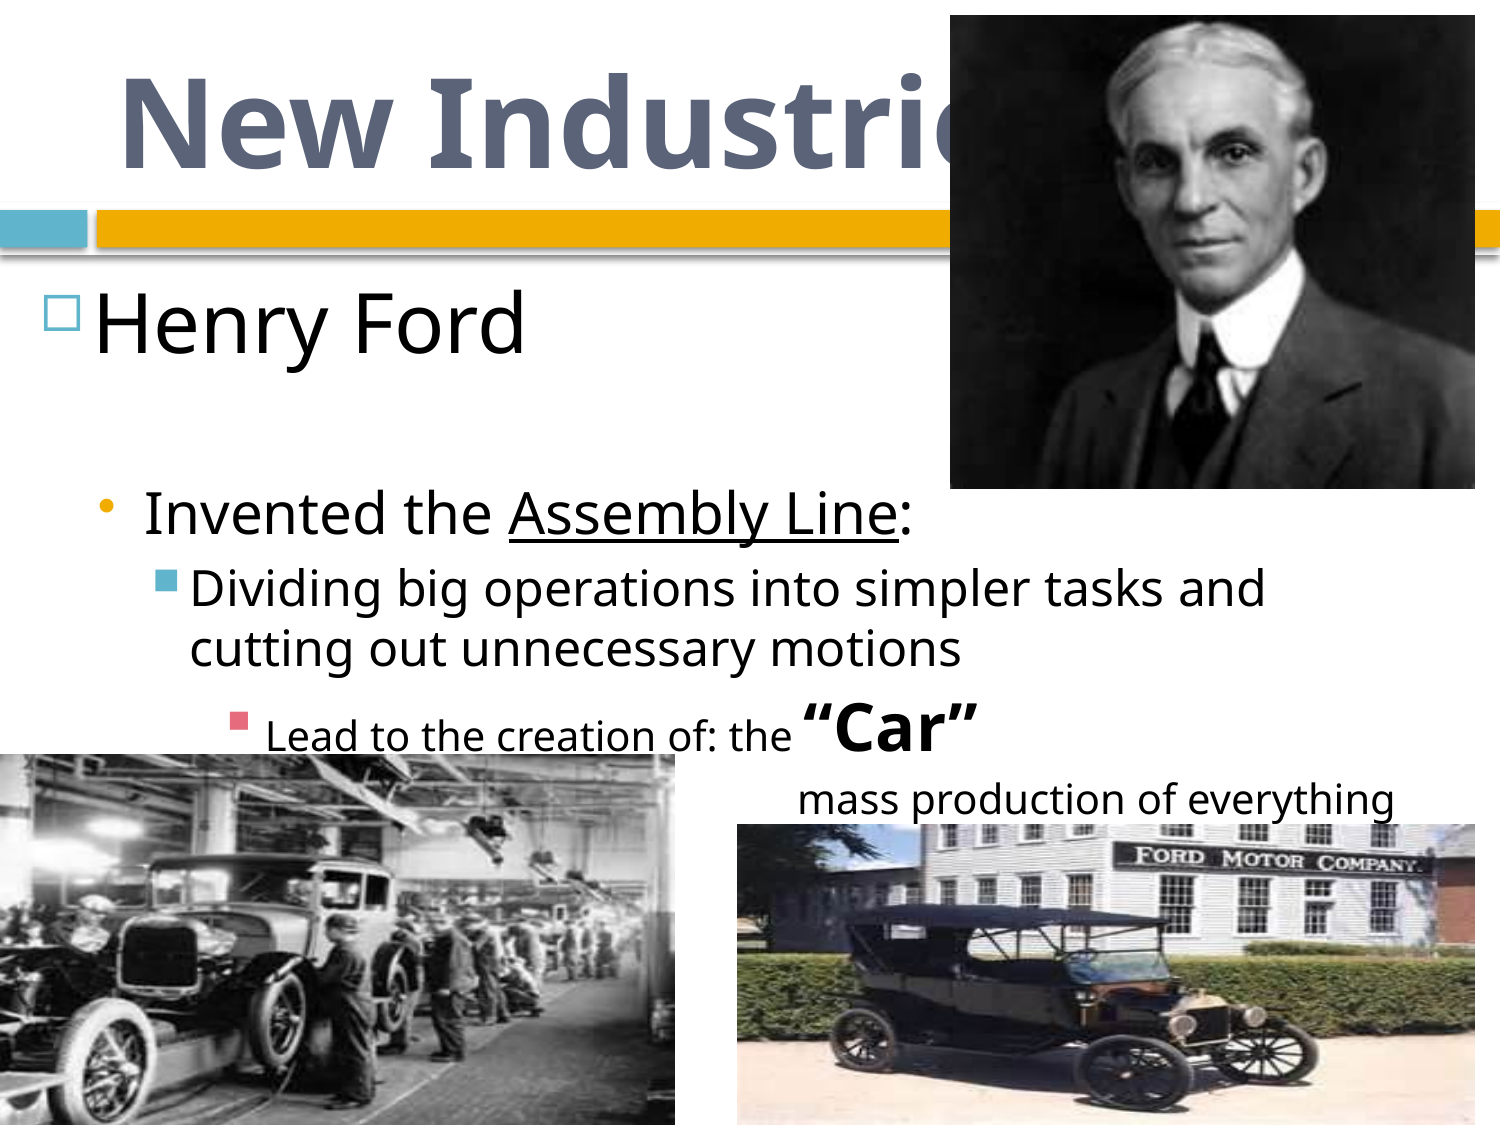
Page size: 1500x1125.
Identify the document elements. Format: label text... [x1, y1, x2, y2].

title New Industries [100, 37, 943, 200]
picture [737, 824, 1476, 1125]
list Henry Ford Invented the Assembly Line: Dividing big operations into simpler tasks and cutting out unnecessary motions Lead to the creation of: the “Car” mass production of everything [24, 262, 1438, 1000]
picture [0, 753, 676, 1125]
picture [949, 15, 1476, 490]
